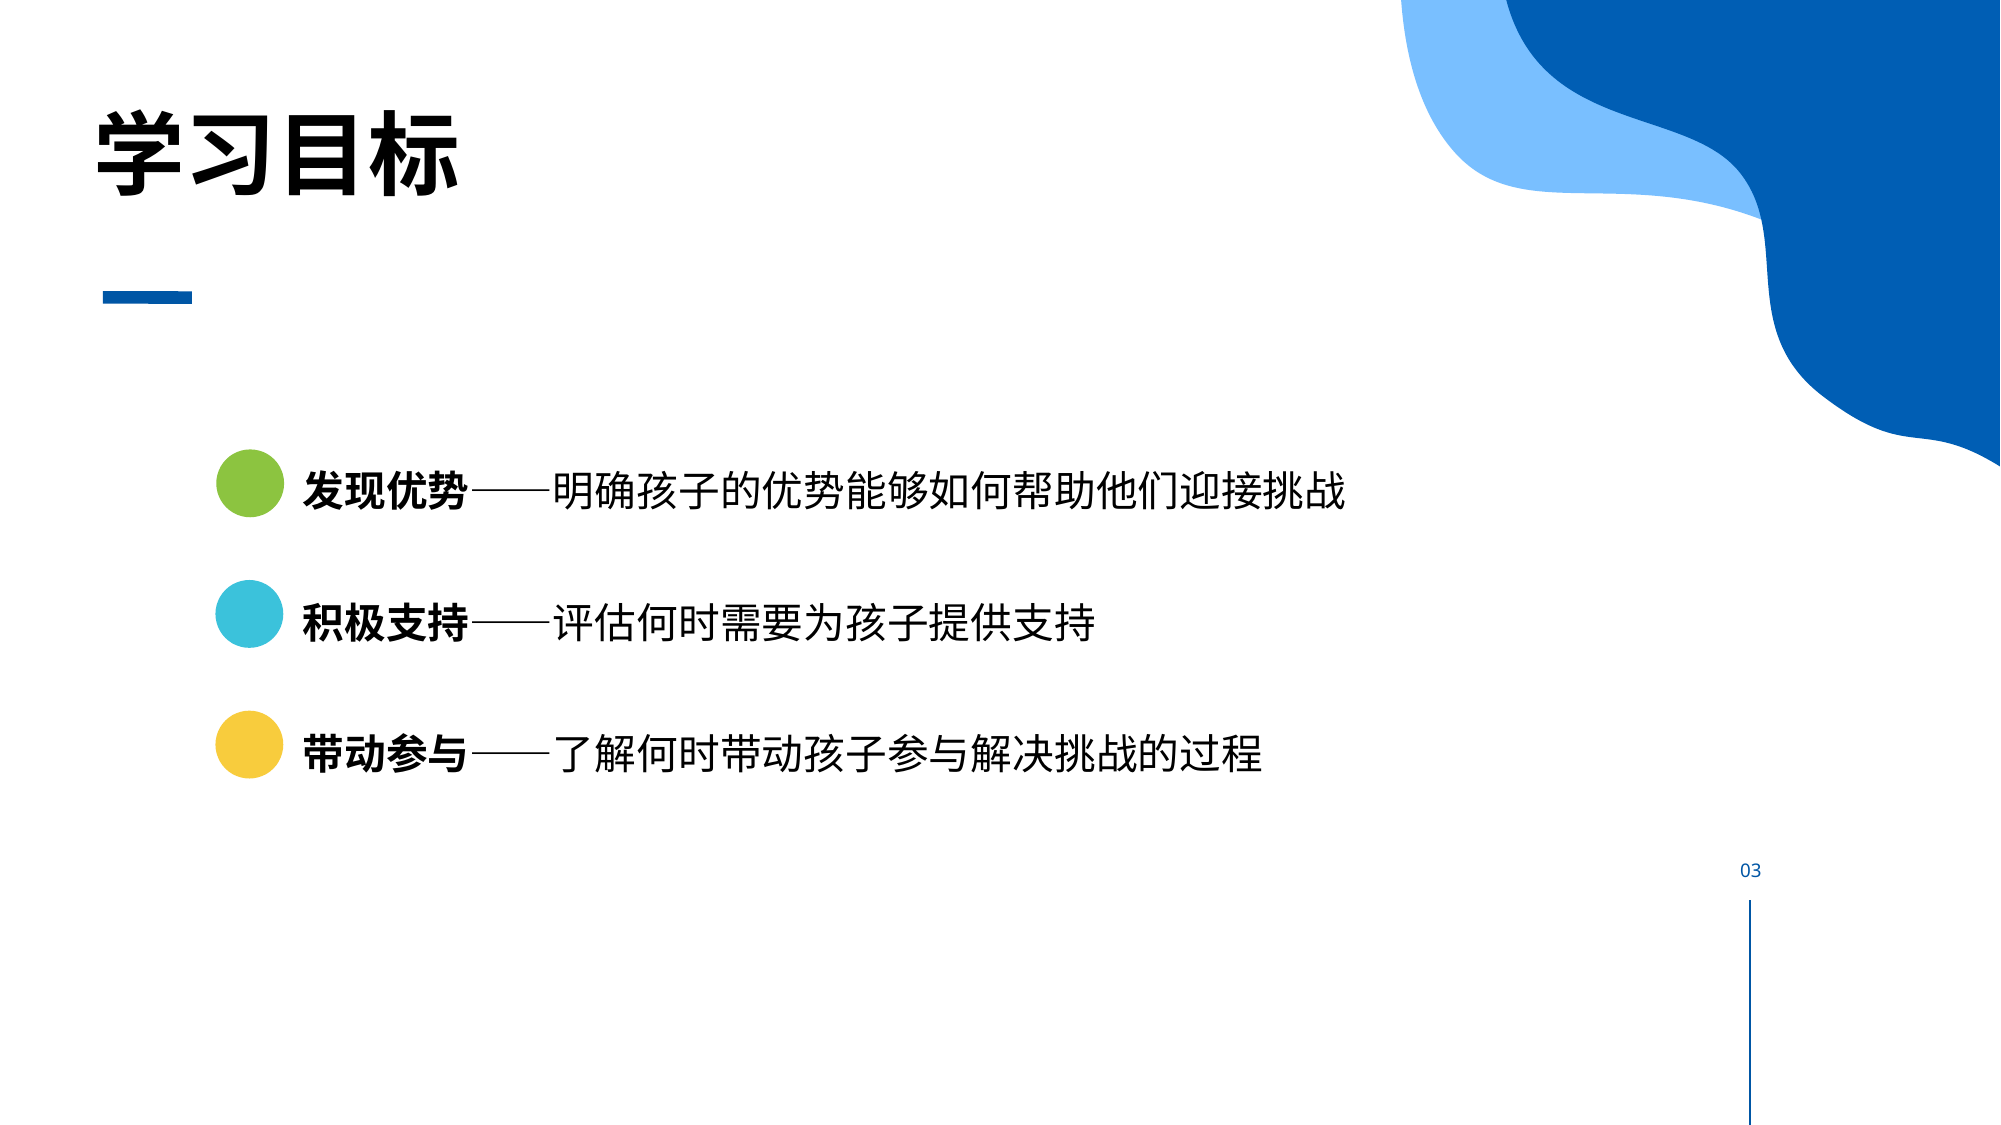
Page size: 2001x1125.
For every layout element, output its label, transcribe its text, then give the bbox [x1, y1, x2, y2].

text_box [214, 709, 285, 780]
text_box 03 [1734, 858, 1766, 881]
title 学习目标 [78, 50, 1765, 269]
text_box [1505, 0, 2000, 468]
list 发现优势——明确孩子的优势能够如何帮助他们迎接挑战 积极支持——评估何时需要为孩子提供支持 带动参与——了解何时带动孩子参与解决挑战的过程 [250, 325, 1494, 932]
text_box [1400, 0, 1760, 221]
text_box [214, 578, 285, 649]
text_box [215, 448, 286, 519]
